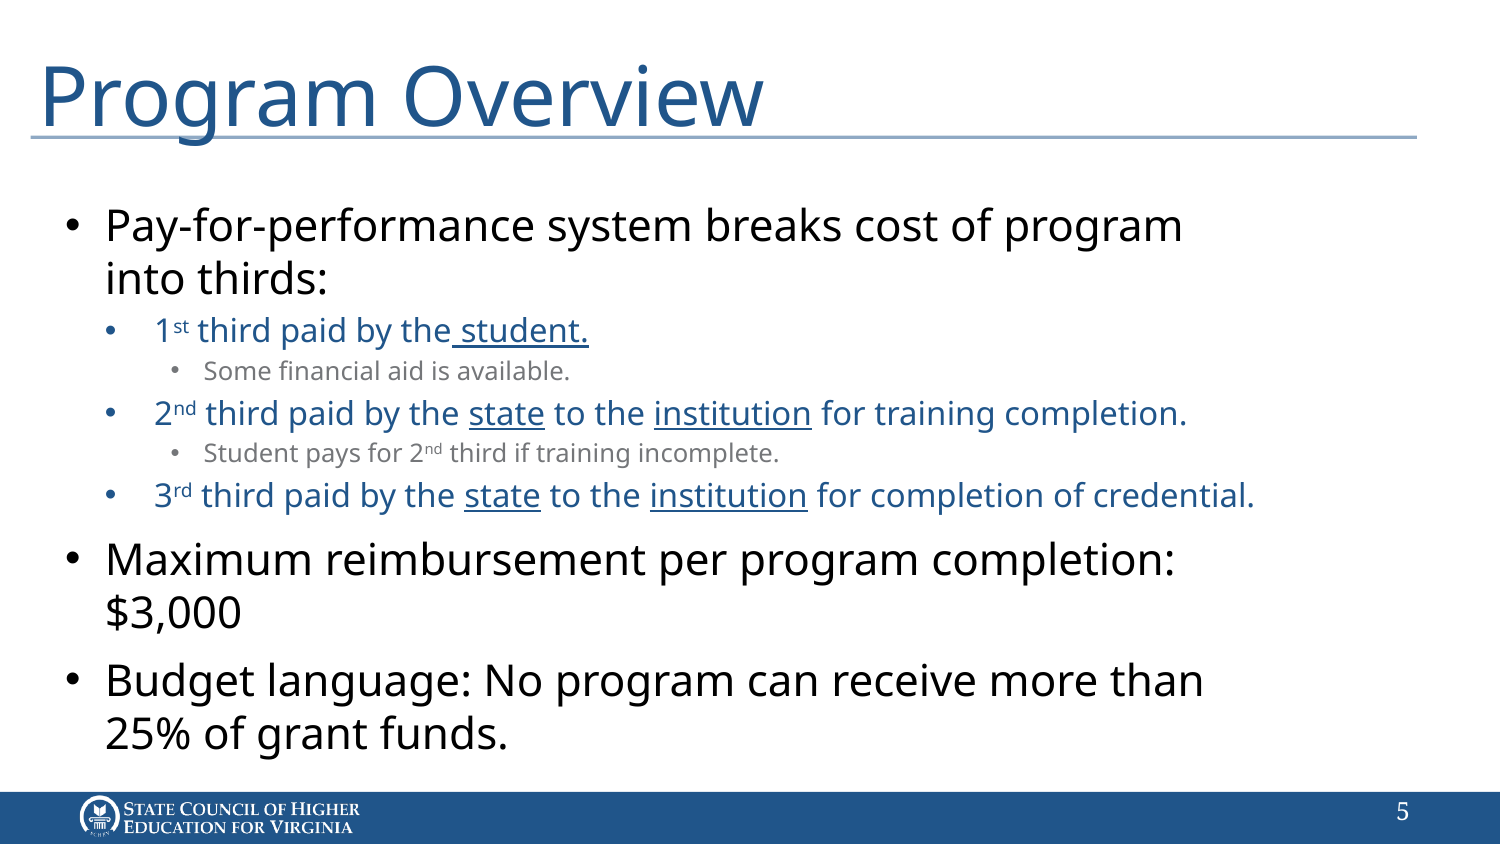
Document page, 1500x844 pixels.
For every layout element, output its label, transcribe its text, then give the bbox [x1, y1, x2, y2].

picture [75, 790, 364, 843]
slide_number 4 [1074, 790, 1425, 836]
list Pay-for-performance system breaks cost of program into thirds: 1st third paid by the student. Some financial aid is available. 2nd third paid by the state to the institution for training completion. Student pays for 2nd third if training incomplete. 3rd third paid by the state to the institution for completion of credential. Maximum reimbursement per program completion: $3,000 Budget language: No program can receive more than 25% of grant funds. [23, 175, 1284, 776]
title Program Overview [23, 35, 1385, 136]
